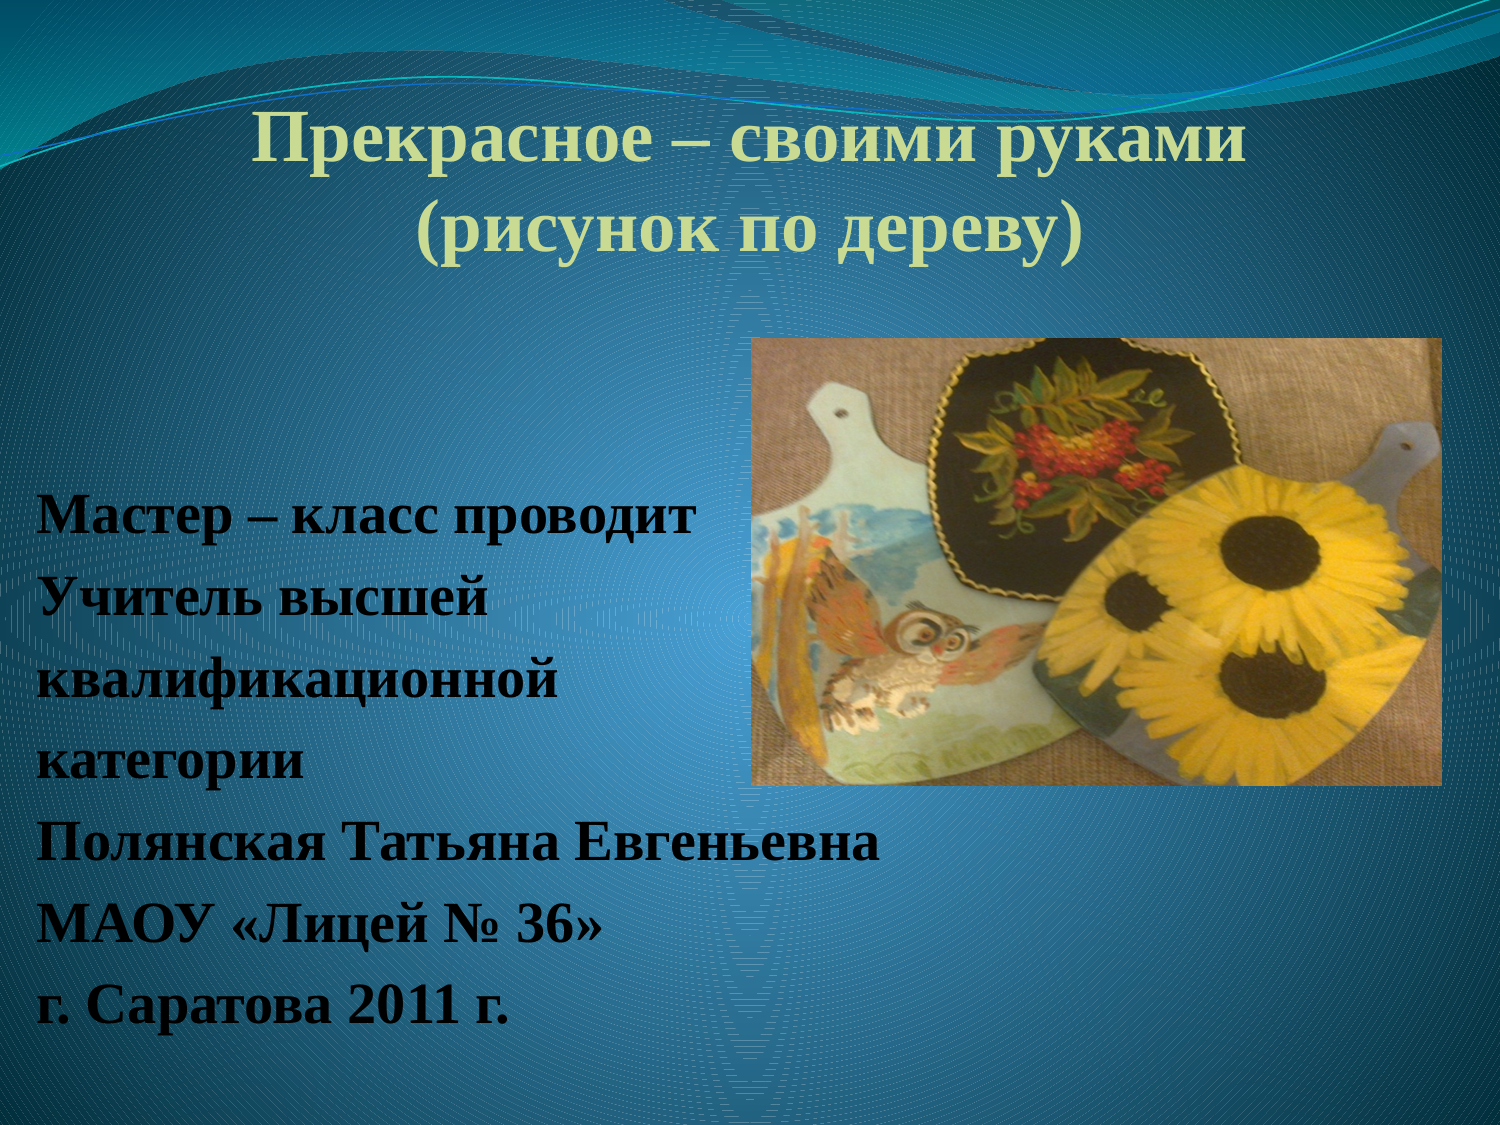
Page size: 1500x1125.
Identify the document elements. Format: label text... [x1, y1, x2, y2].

list Мастер – класс проводит Учитель высшей квалификационной категории Полянская Татьяна Евгеньевна МАОУ «Лицей № 36» г. Саратова 2011 г. [29, 468, 744, 716]
picture [751, 337, 1443, 787]
title Прекрасное – своими руками (рисунок по дереву) [112, 42, 1388, 267]
